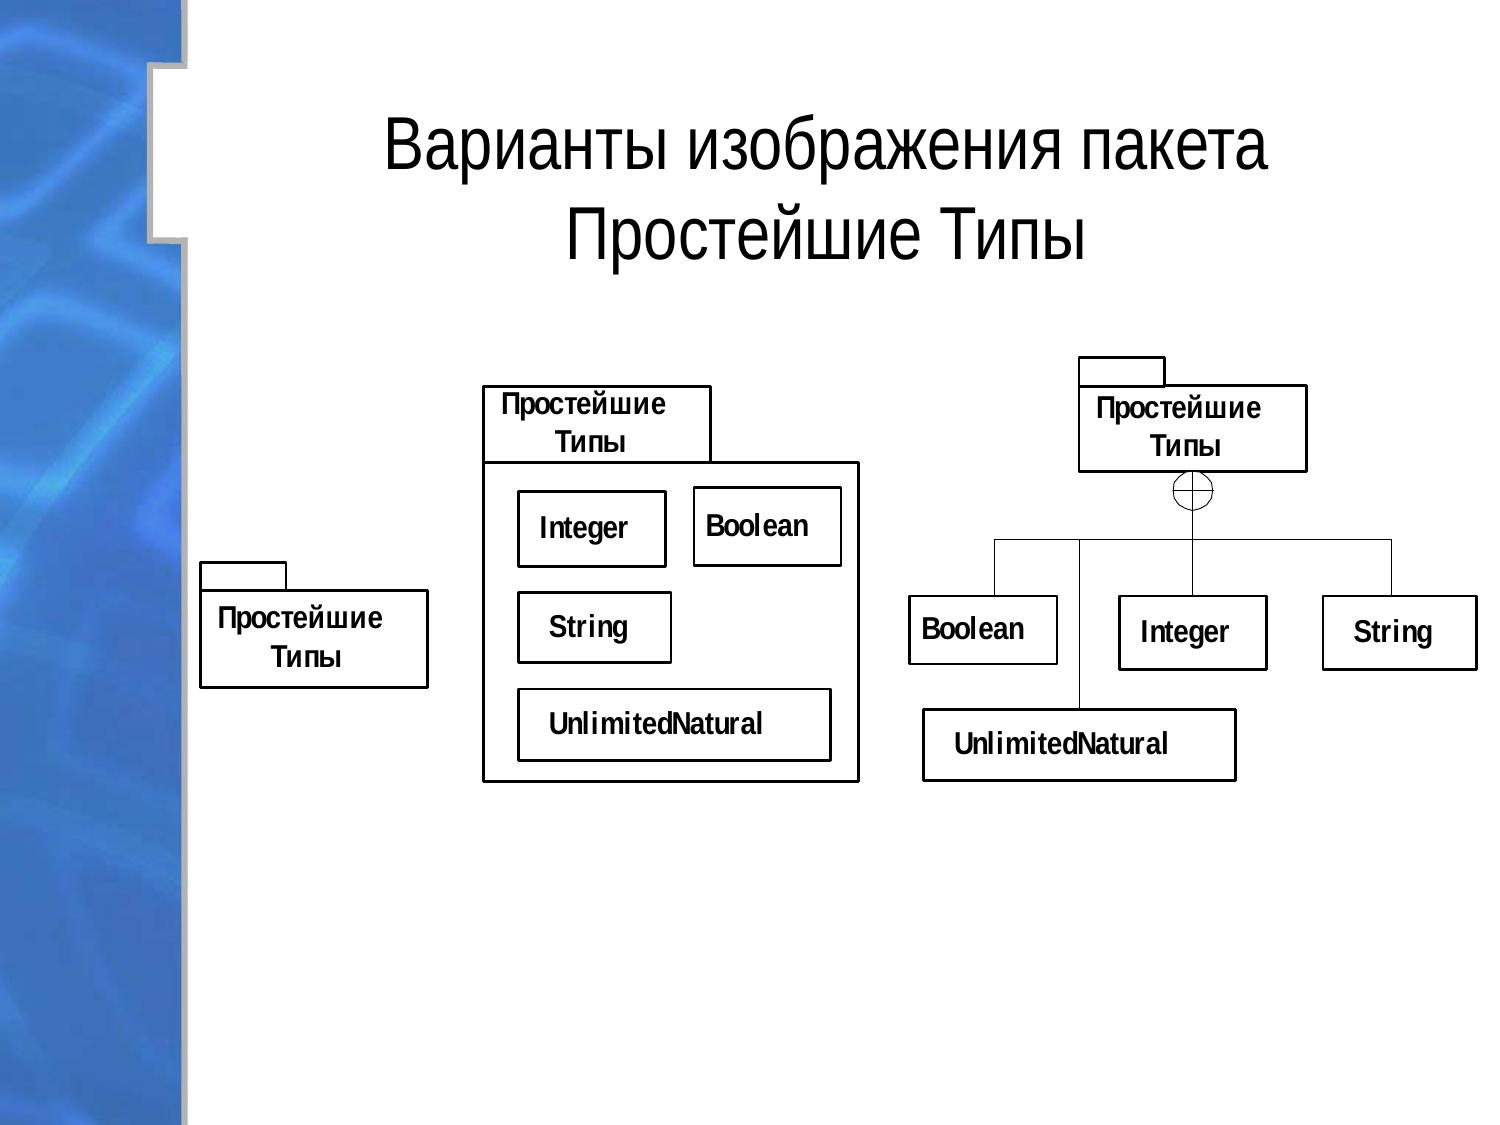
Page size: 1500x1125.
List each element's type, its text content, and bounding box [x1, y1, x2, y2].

title Варианты изображения пакета Простейшие Типы [171, 125, 1483, 244]
picture [188, 0, 1500, 1125]
picture [0, 0, 181, 1125]
